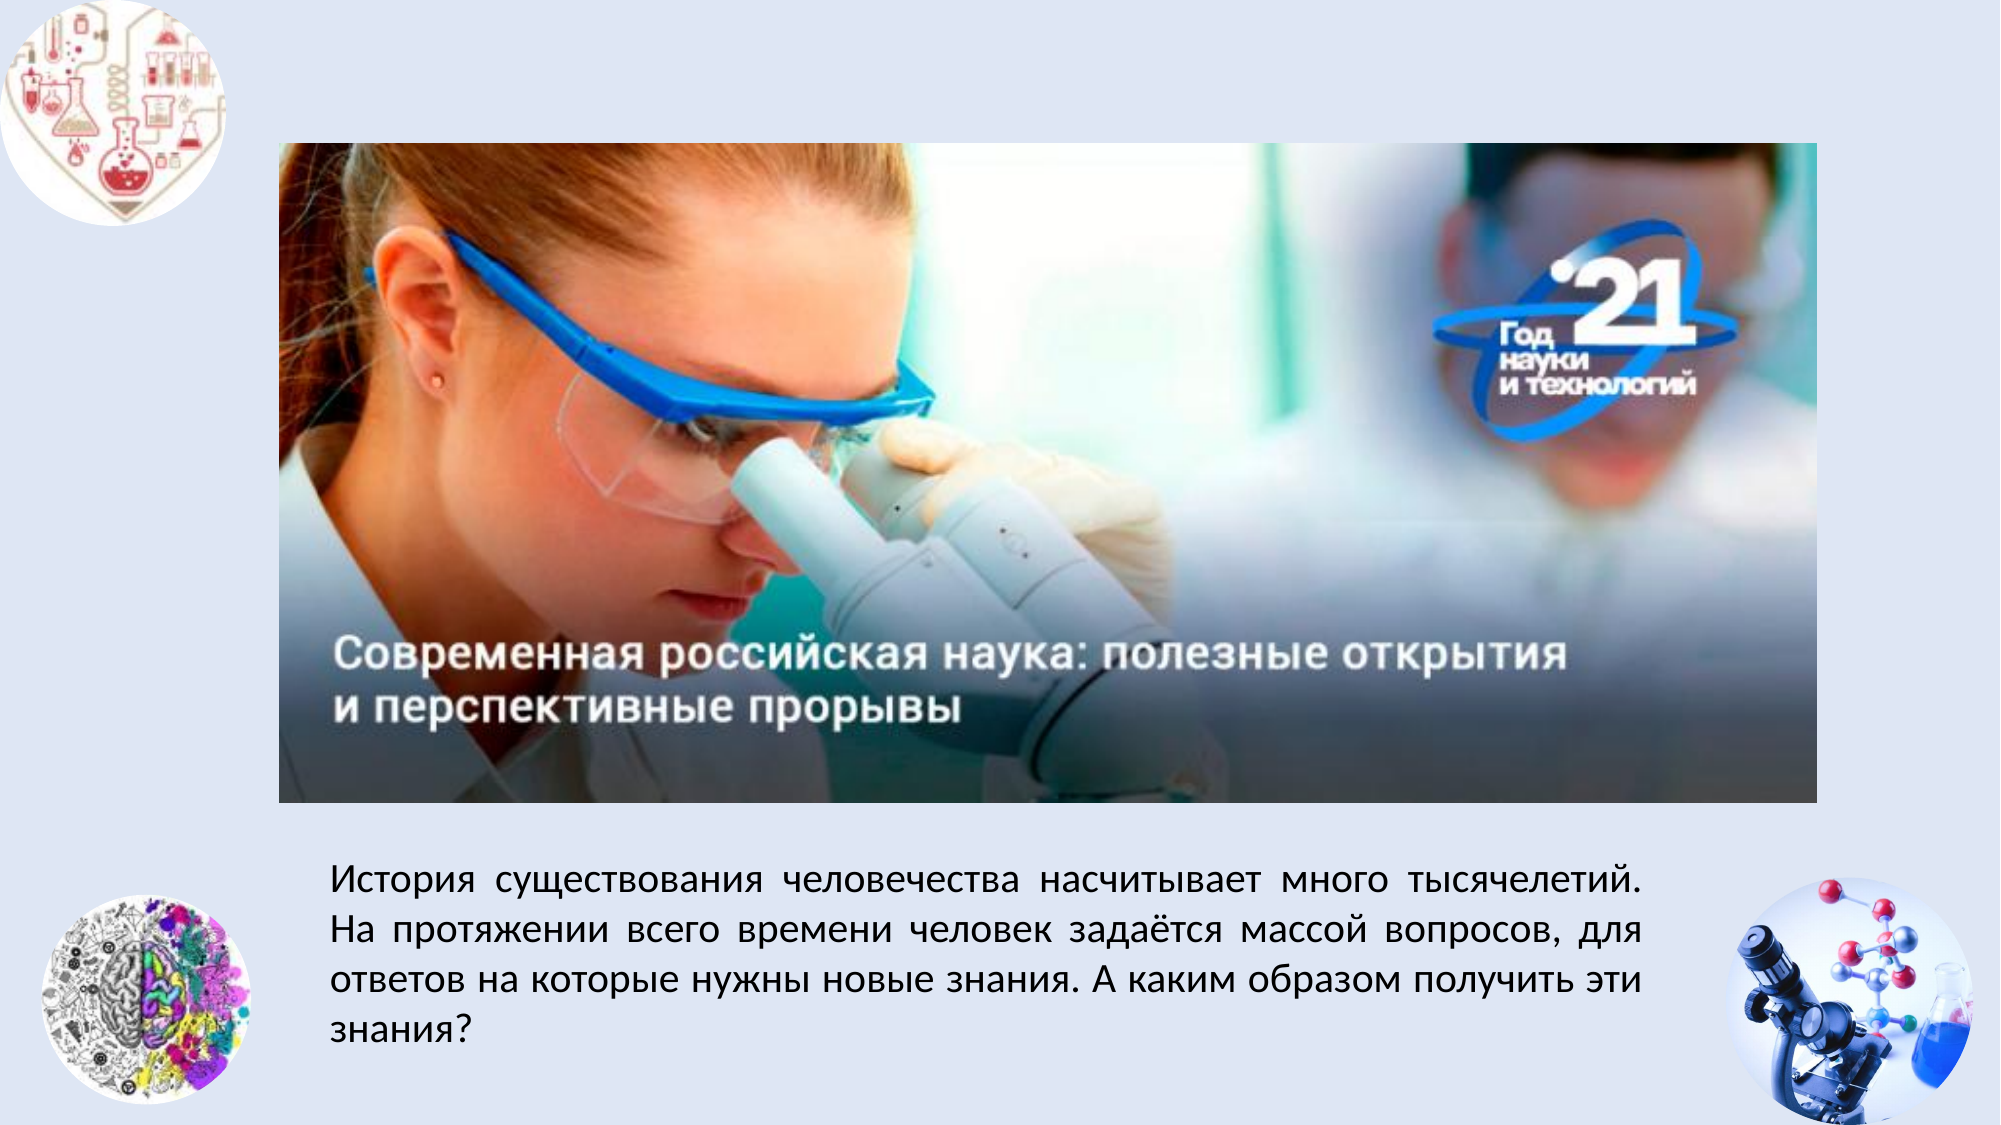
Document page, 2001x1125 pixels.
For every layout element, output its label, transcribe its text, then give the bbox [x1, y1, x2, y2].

picture [1725, 877, 1974, 1125]
picture [0, 0, 226, 226]
picture [41, 894, 252, 1105]
picture [279, 143, 1817, 803]
text_box История существования человечества насчитывает много тысячелетий. На протяжении всего времени человек задаётся массой вопросов, для ответов на которые нужны новые знания. А каким образом получить эти знания? [315, 843, 1659, 1059]
